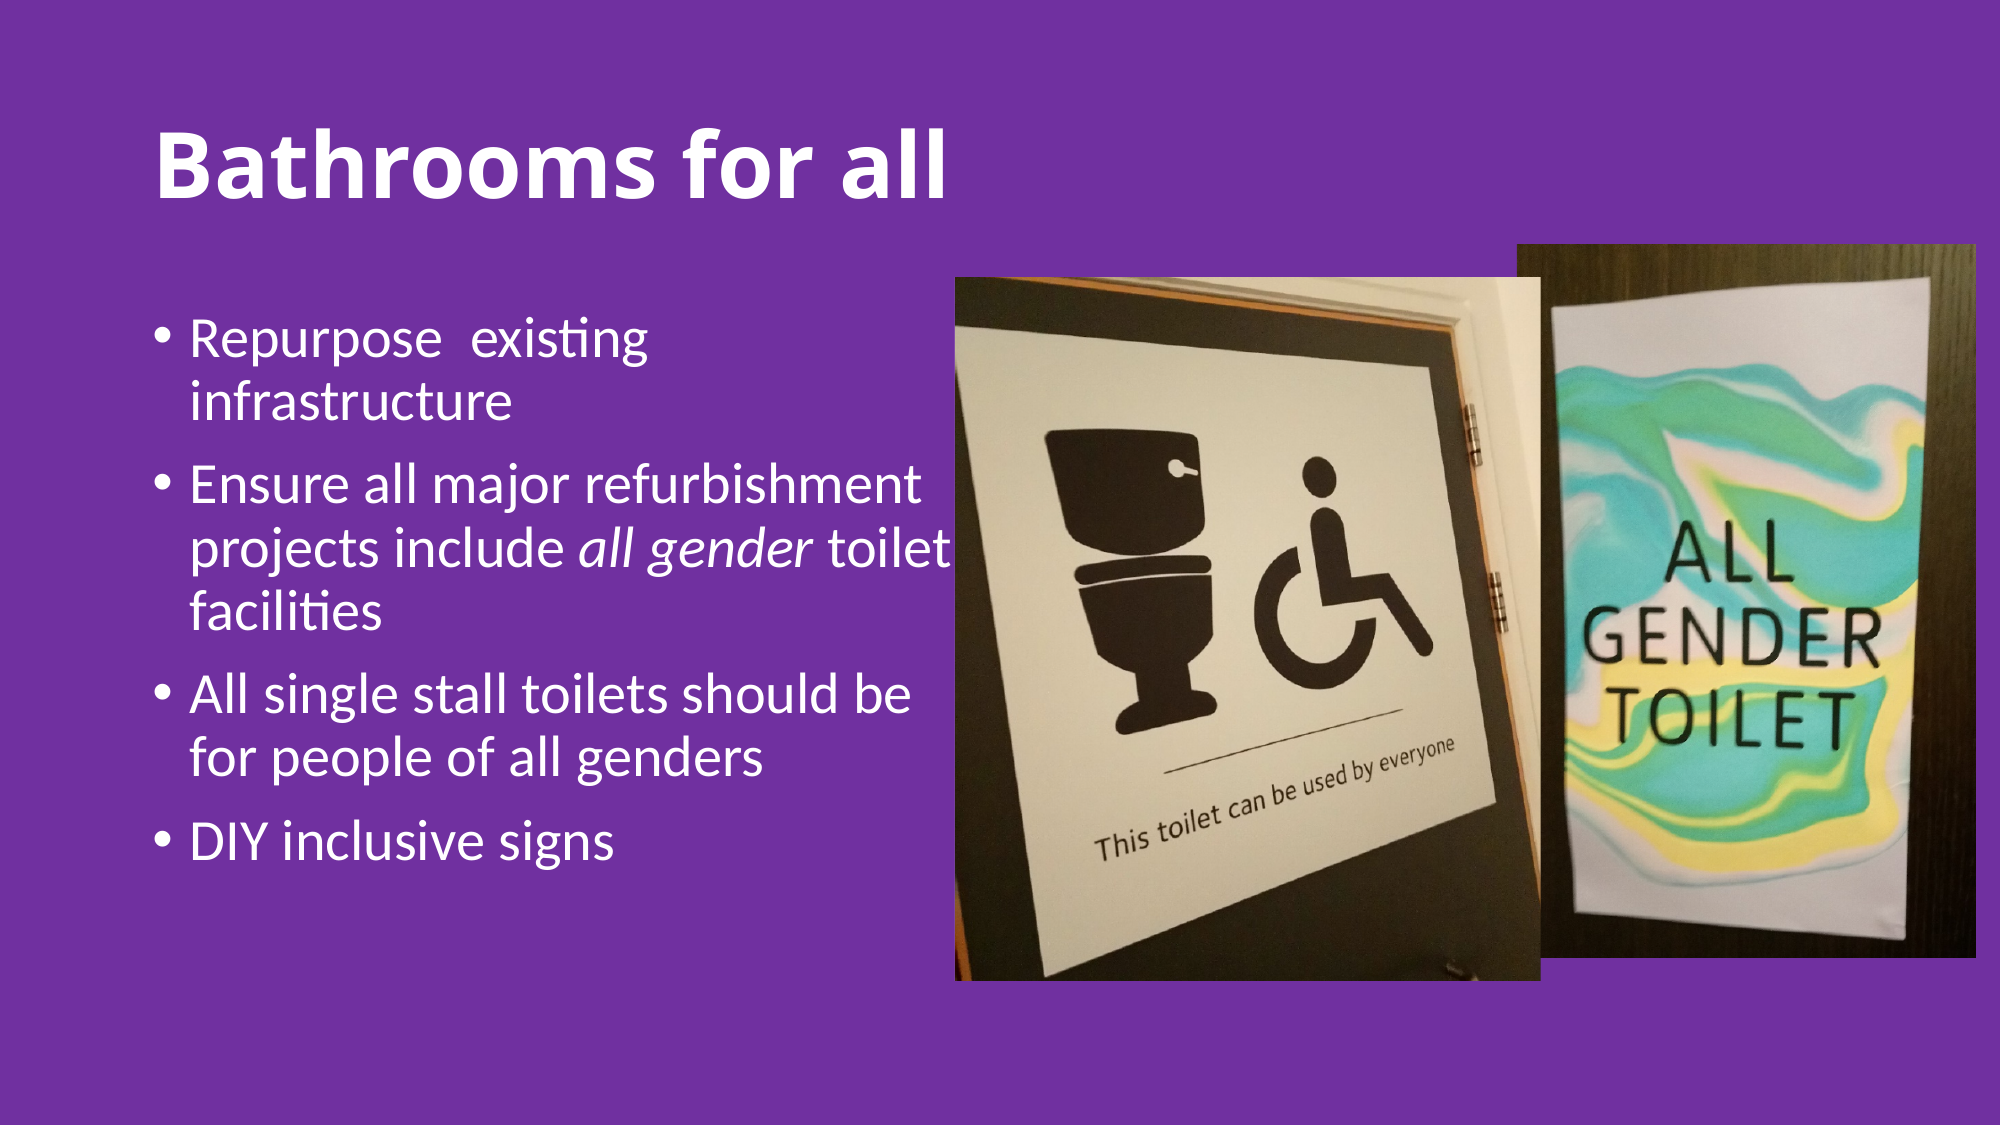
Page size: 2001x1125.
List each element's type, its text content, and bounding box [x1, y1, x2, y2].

picture [895, 244, 2000, 981]
title Bathrooms for all [137, 59, 1863, 278]
list Repurpose existing infrastructure Ensure all major refurbishment projects include all gender toilet facilities All single stall toilets should be for people of all genders DIY inclusive signs [137, 299, 988, 1014]
